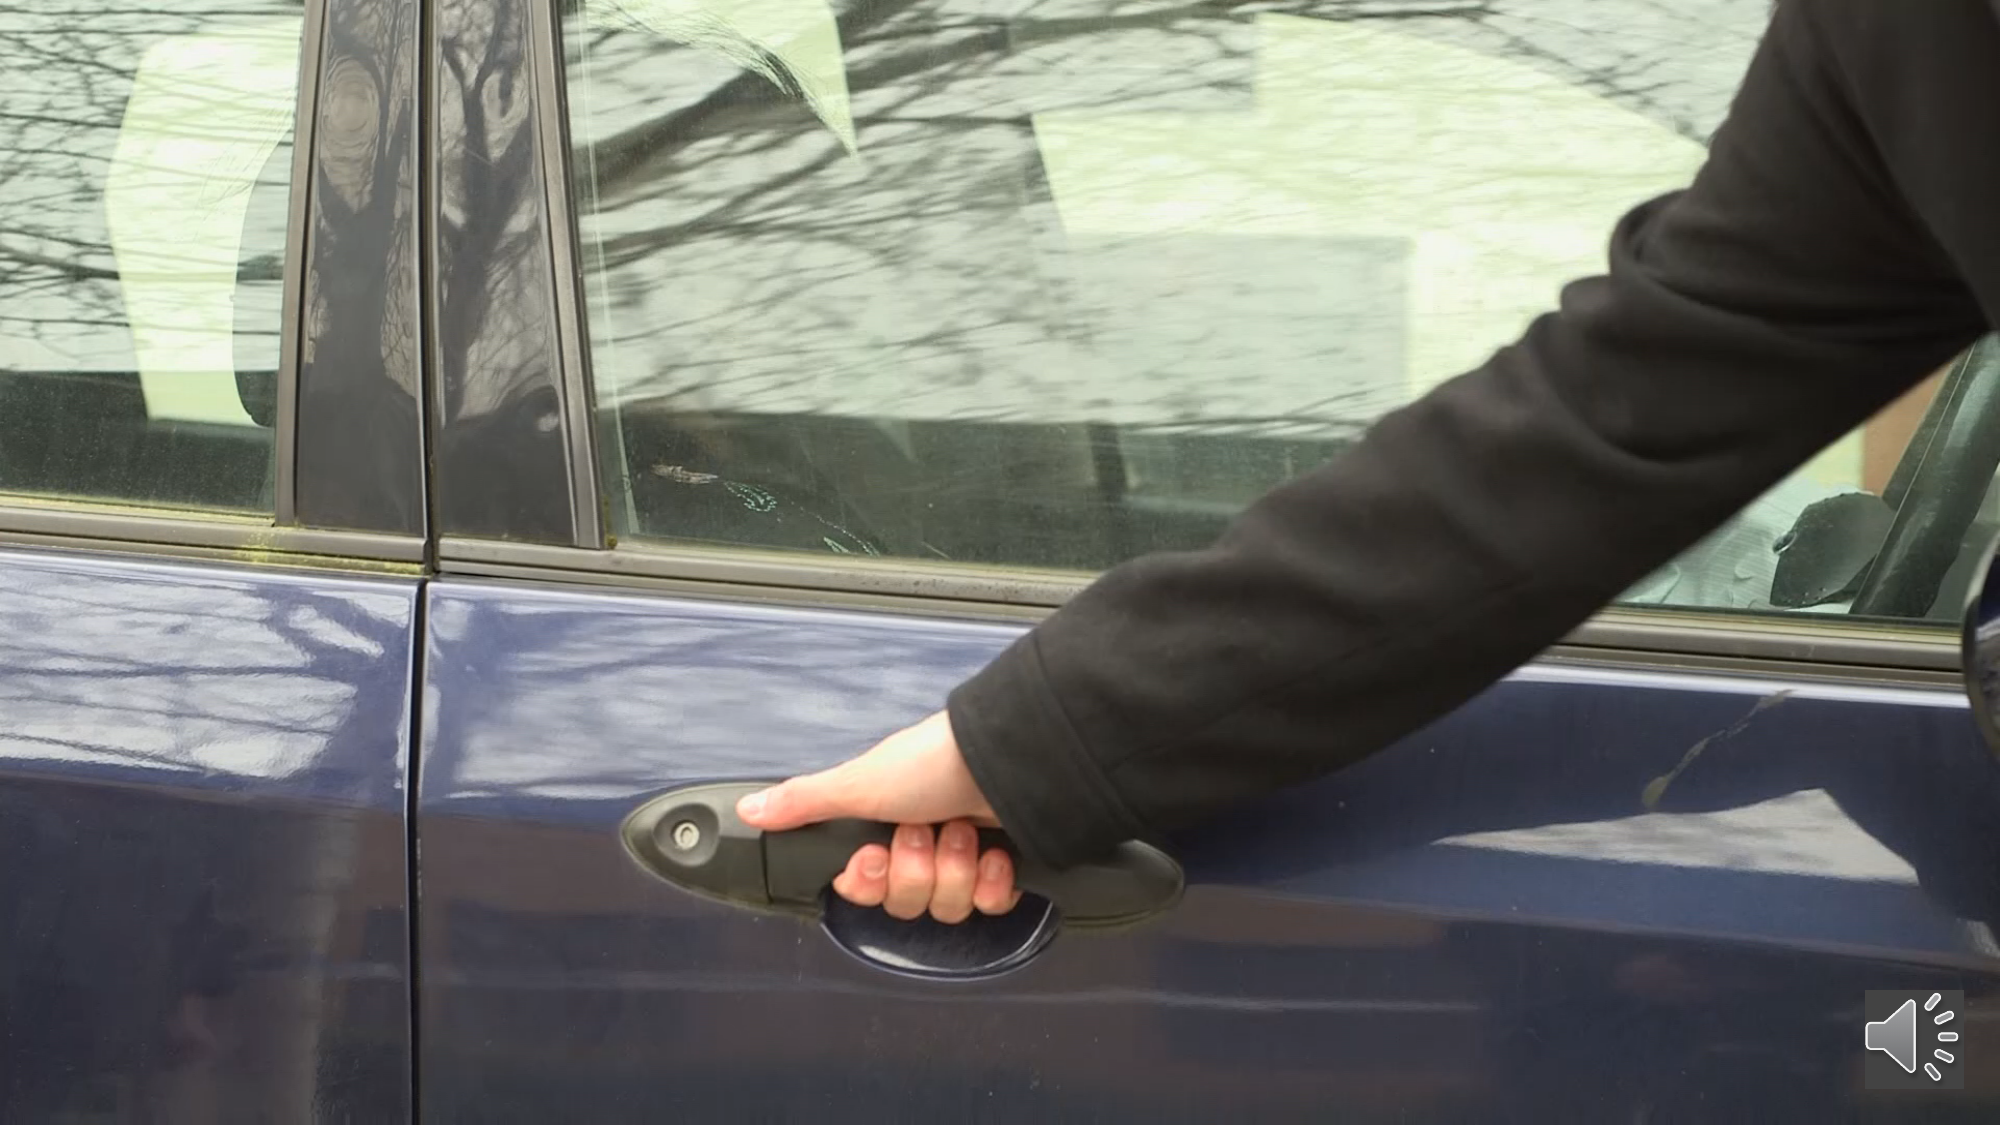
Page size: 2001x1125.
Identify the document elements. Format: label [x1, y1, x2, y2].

picture [1864, 989, 1965, 1090]
text_box [0, 0, 2000, 1125]
